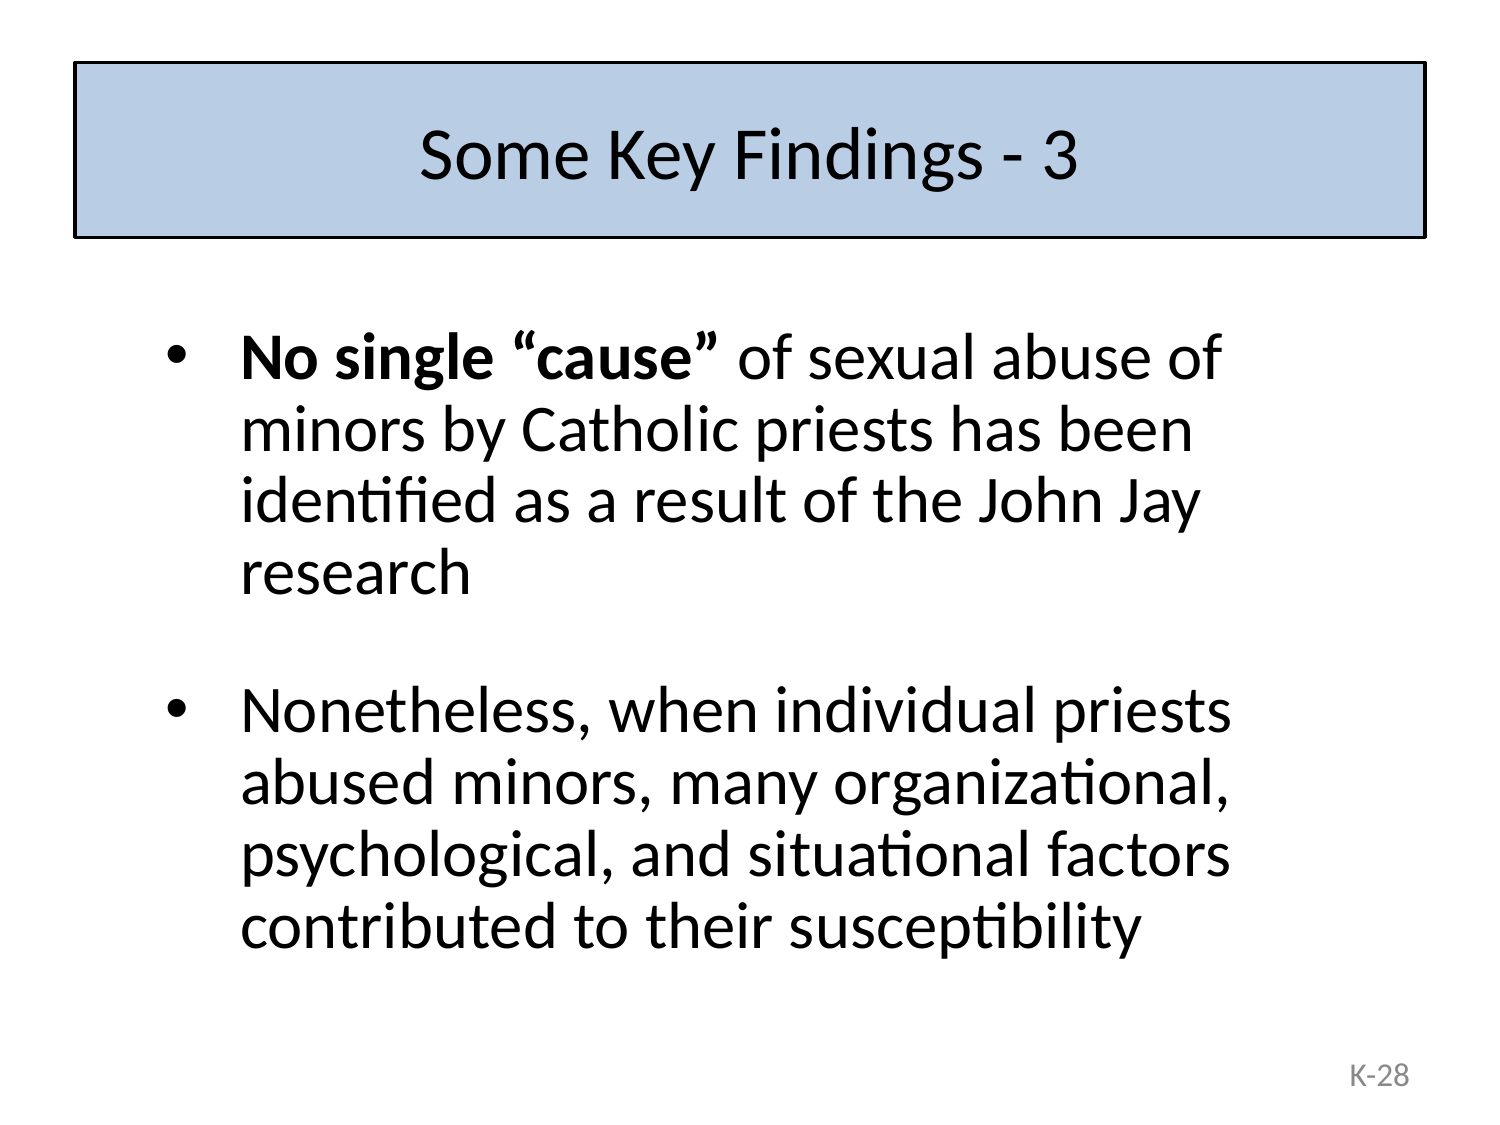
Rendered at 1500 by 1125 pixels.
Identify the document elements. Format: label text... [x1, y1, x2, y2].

list No single “cause” of sexual abuse of minors by Catholic priests has been identified as a result of the John Jay research Nonetheless, when individual priests abused minors, many organizational, psychological, and situational factors contributed to their susceptibility [150, 287, 1413, 1063]
title Some Key Findings - 3 [75, 62, 1425, 238]
slide_number K-28 [1074, 1042, 1425, 1103]
